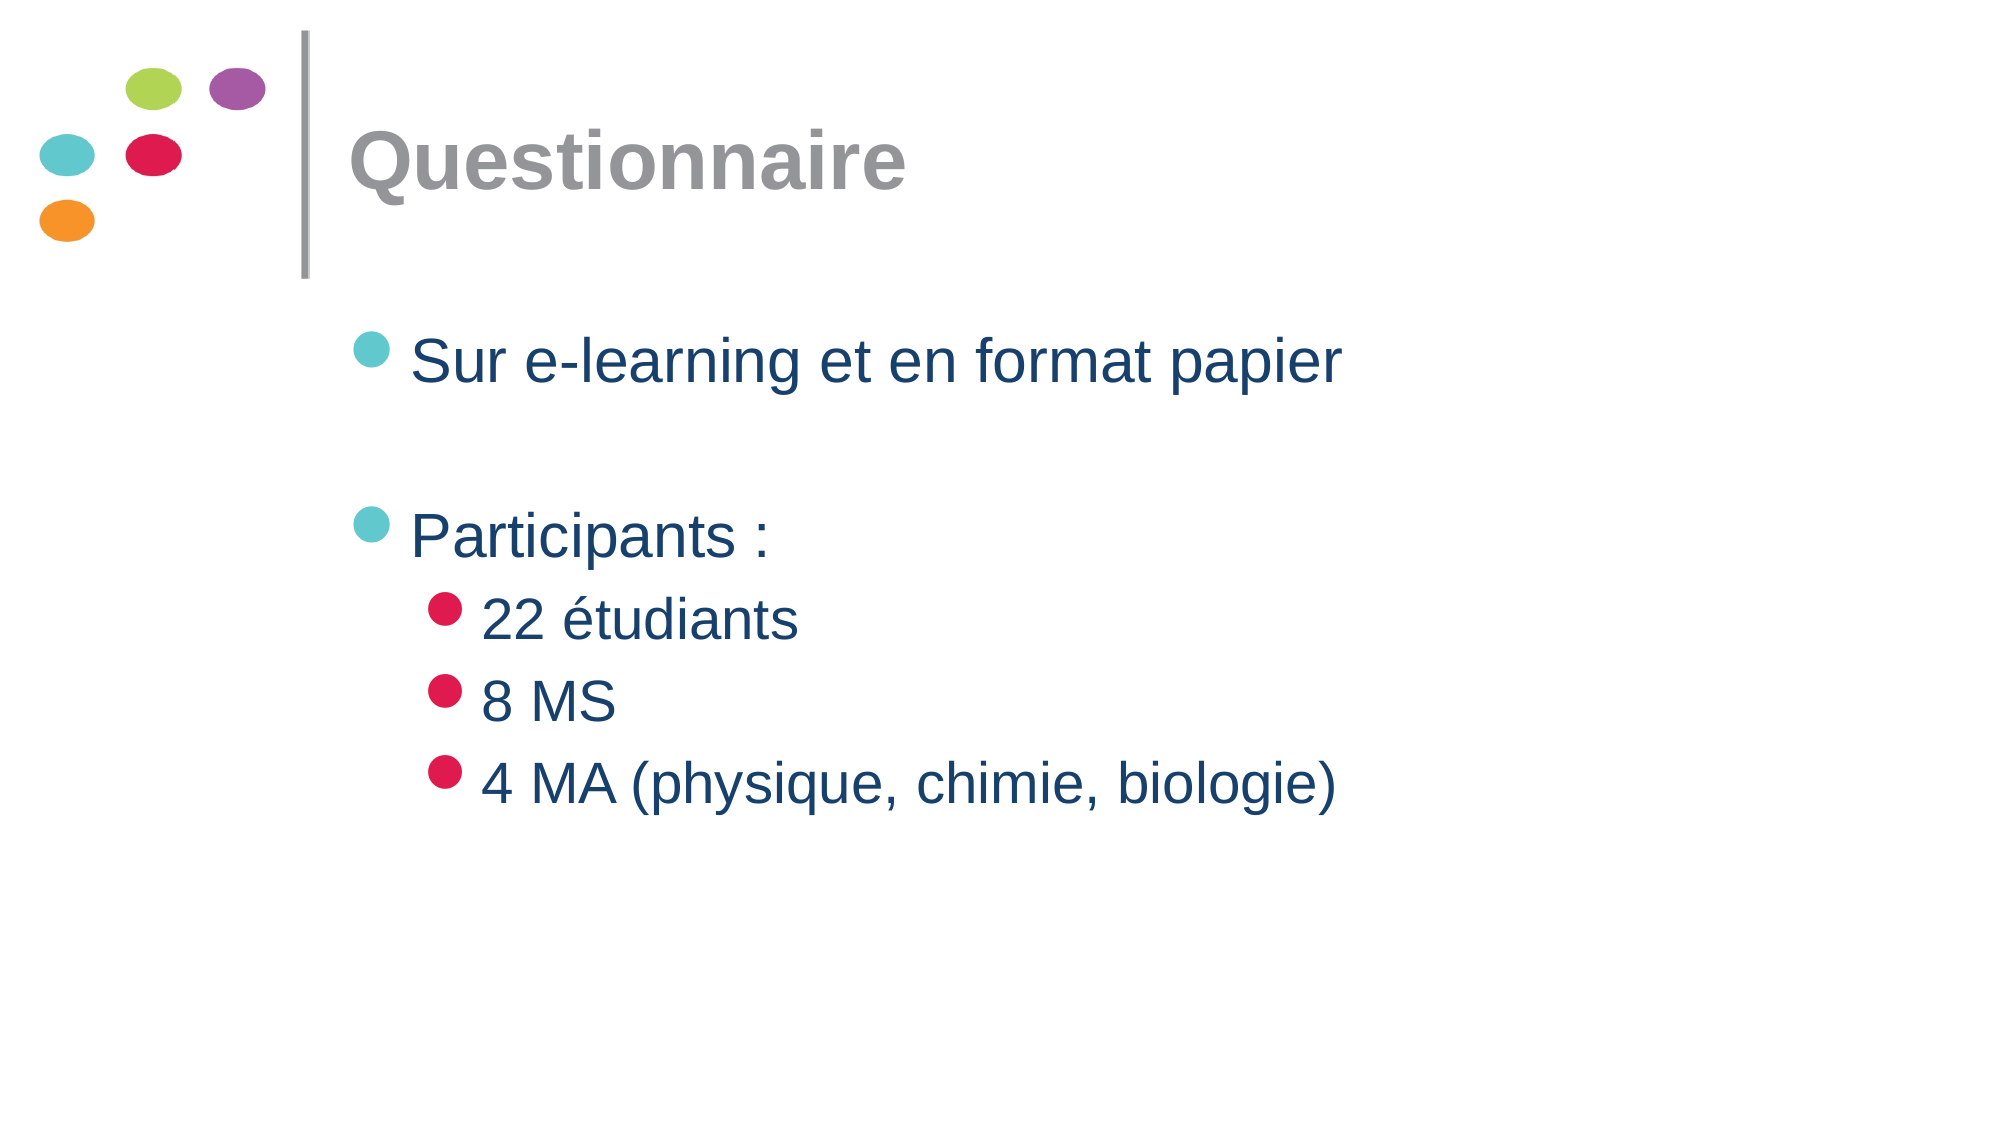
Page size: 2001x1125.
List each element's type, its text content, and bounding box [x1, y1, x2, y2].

title Questionnaire [333, 31, 1867, 282]
picture [39, 30, 310, 279]
list Sur e-learning et en format papier Participants : 22 étudiants 8 MS 4 MA (physique, chimie, biologie) [333, 312, 1867, 988]
